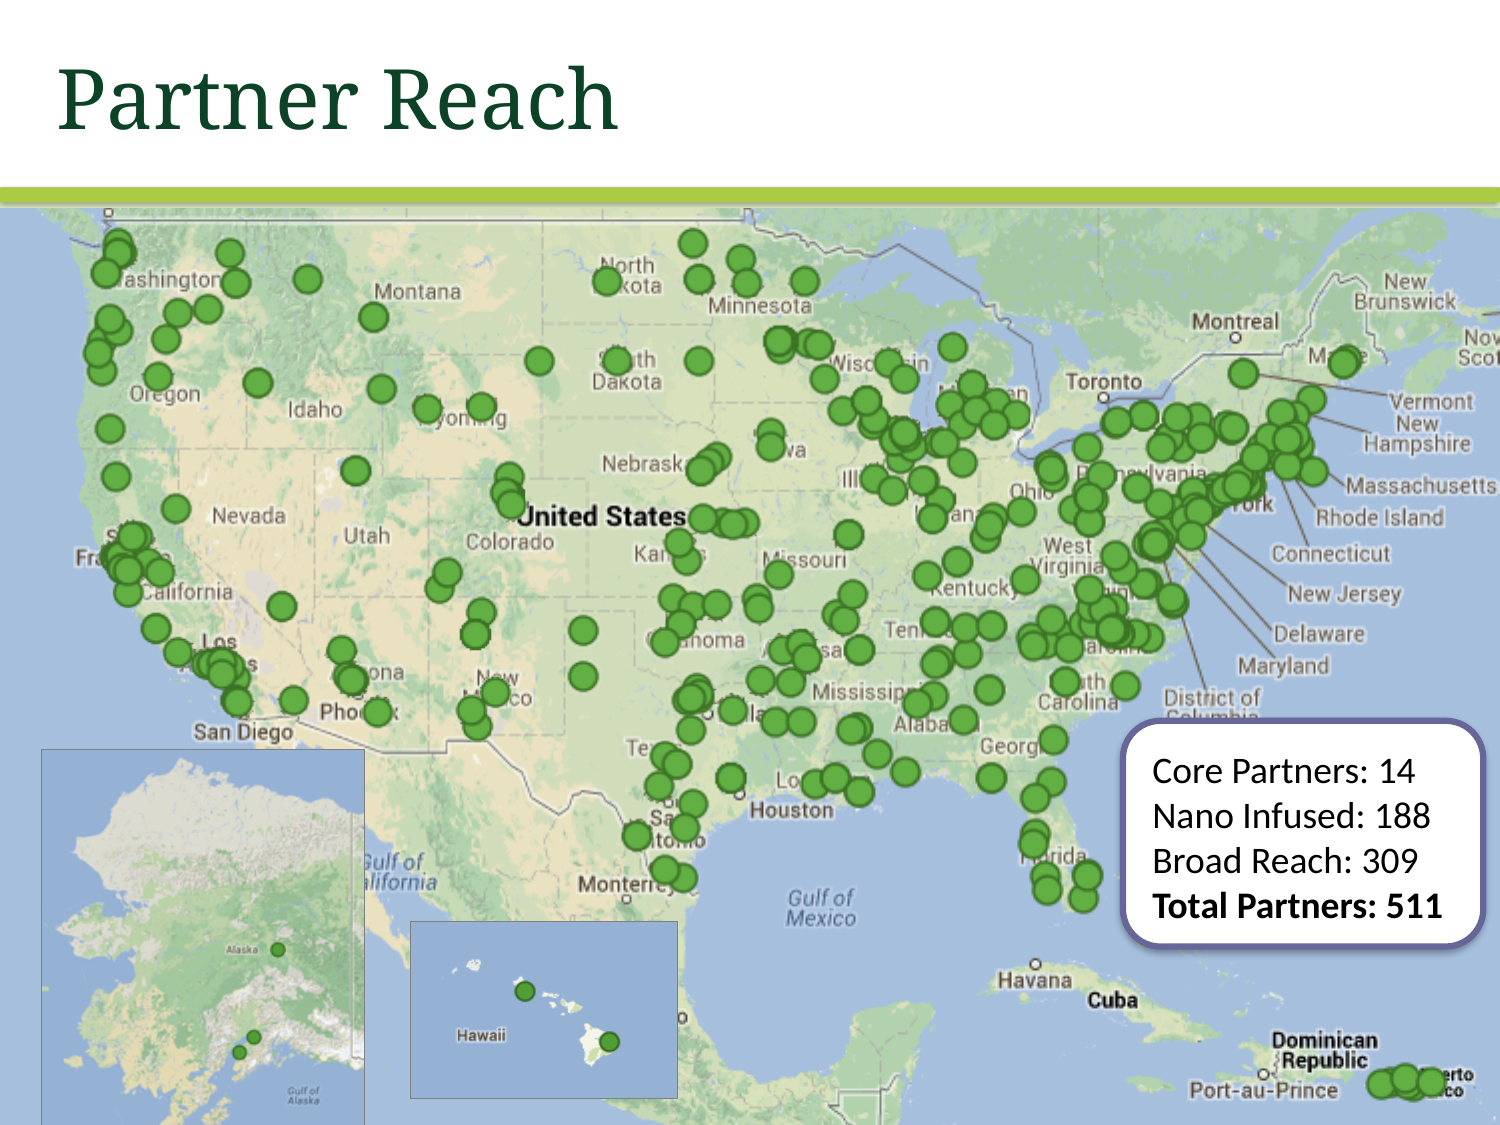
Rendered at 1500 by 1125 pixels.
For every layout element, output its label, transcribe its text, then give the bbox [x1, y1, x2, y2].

picture [0, 194, 1500, 1125]
text_box [0, 187, 1500, 203]
text_box Partner Reach [41, 41, 1463, 164]
text_box [0, 0, 1500, 186]
